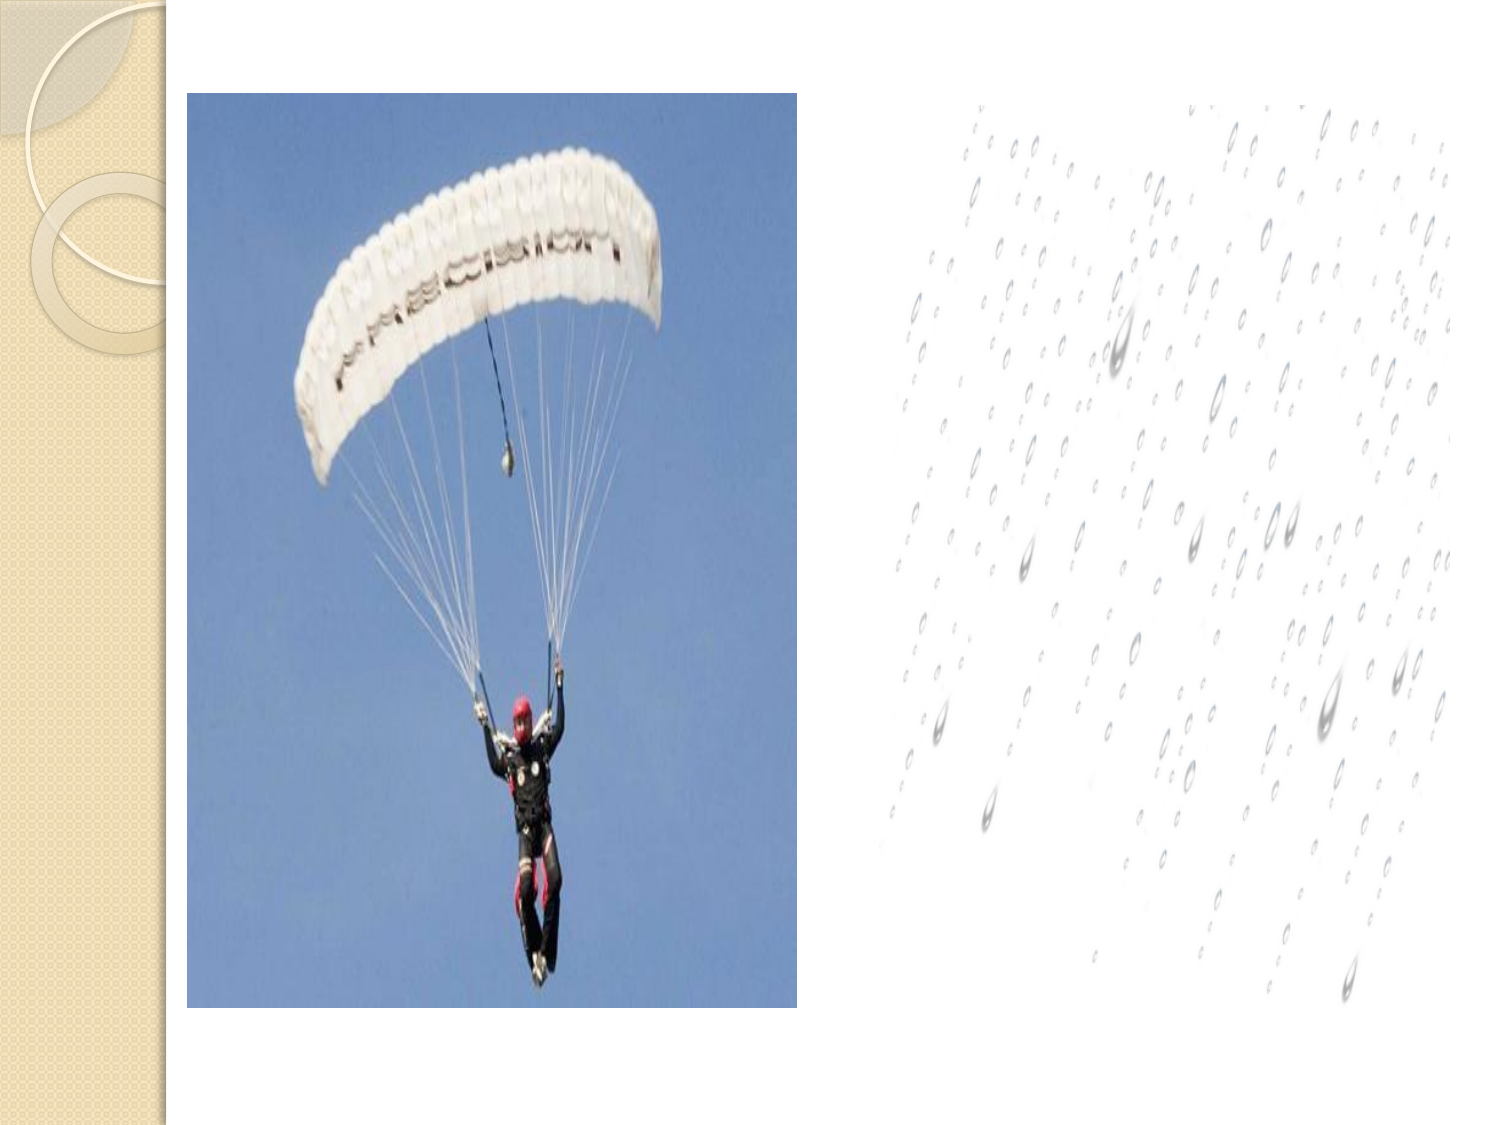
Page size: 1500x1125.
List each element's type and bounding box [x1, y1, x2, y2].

picture [878, 105, 1450, 1008]
list [187, 93, 798, 1008]
